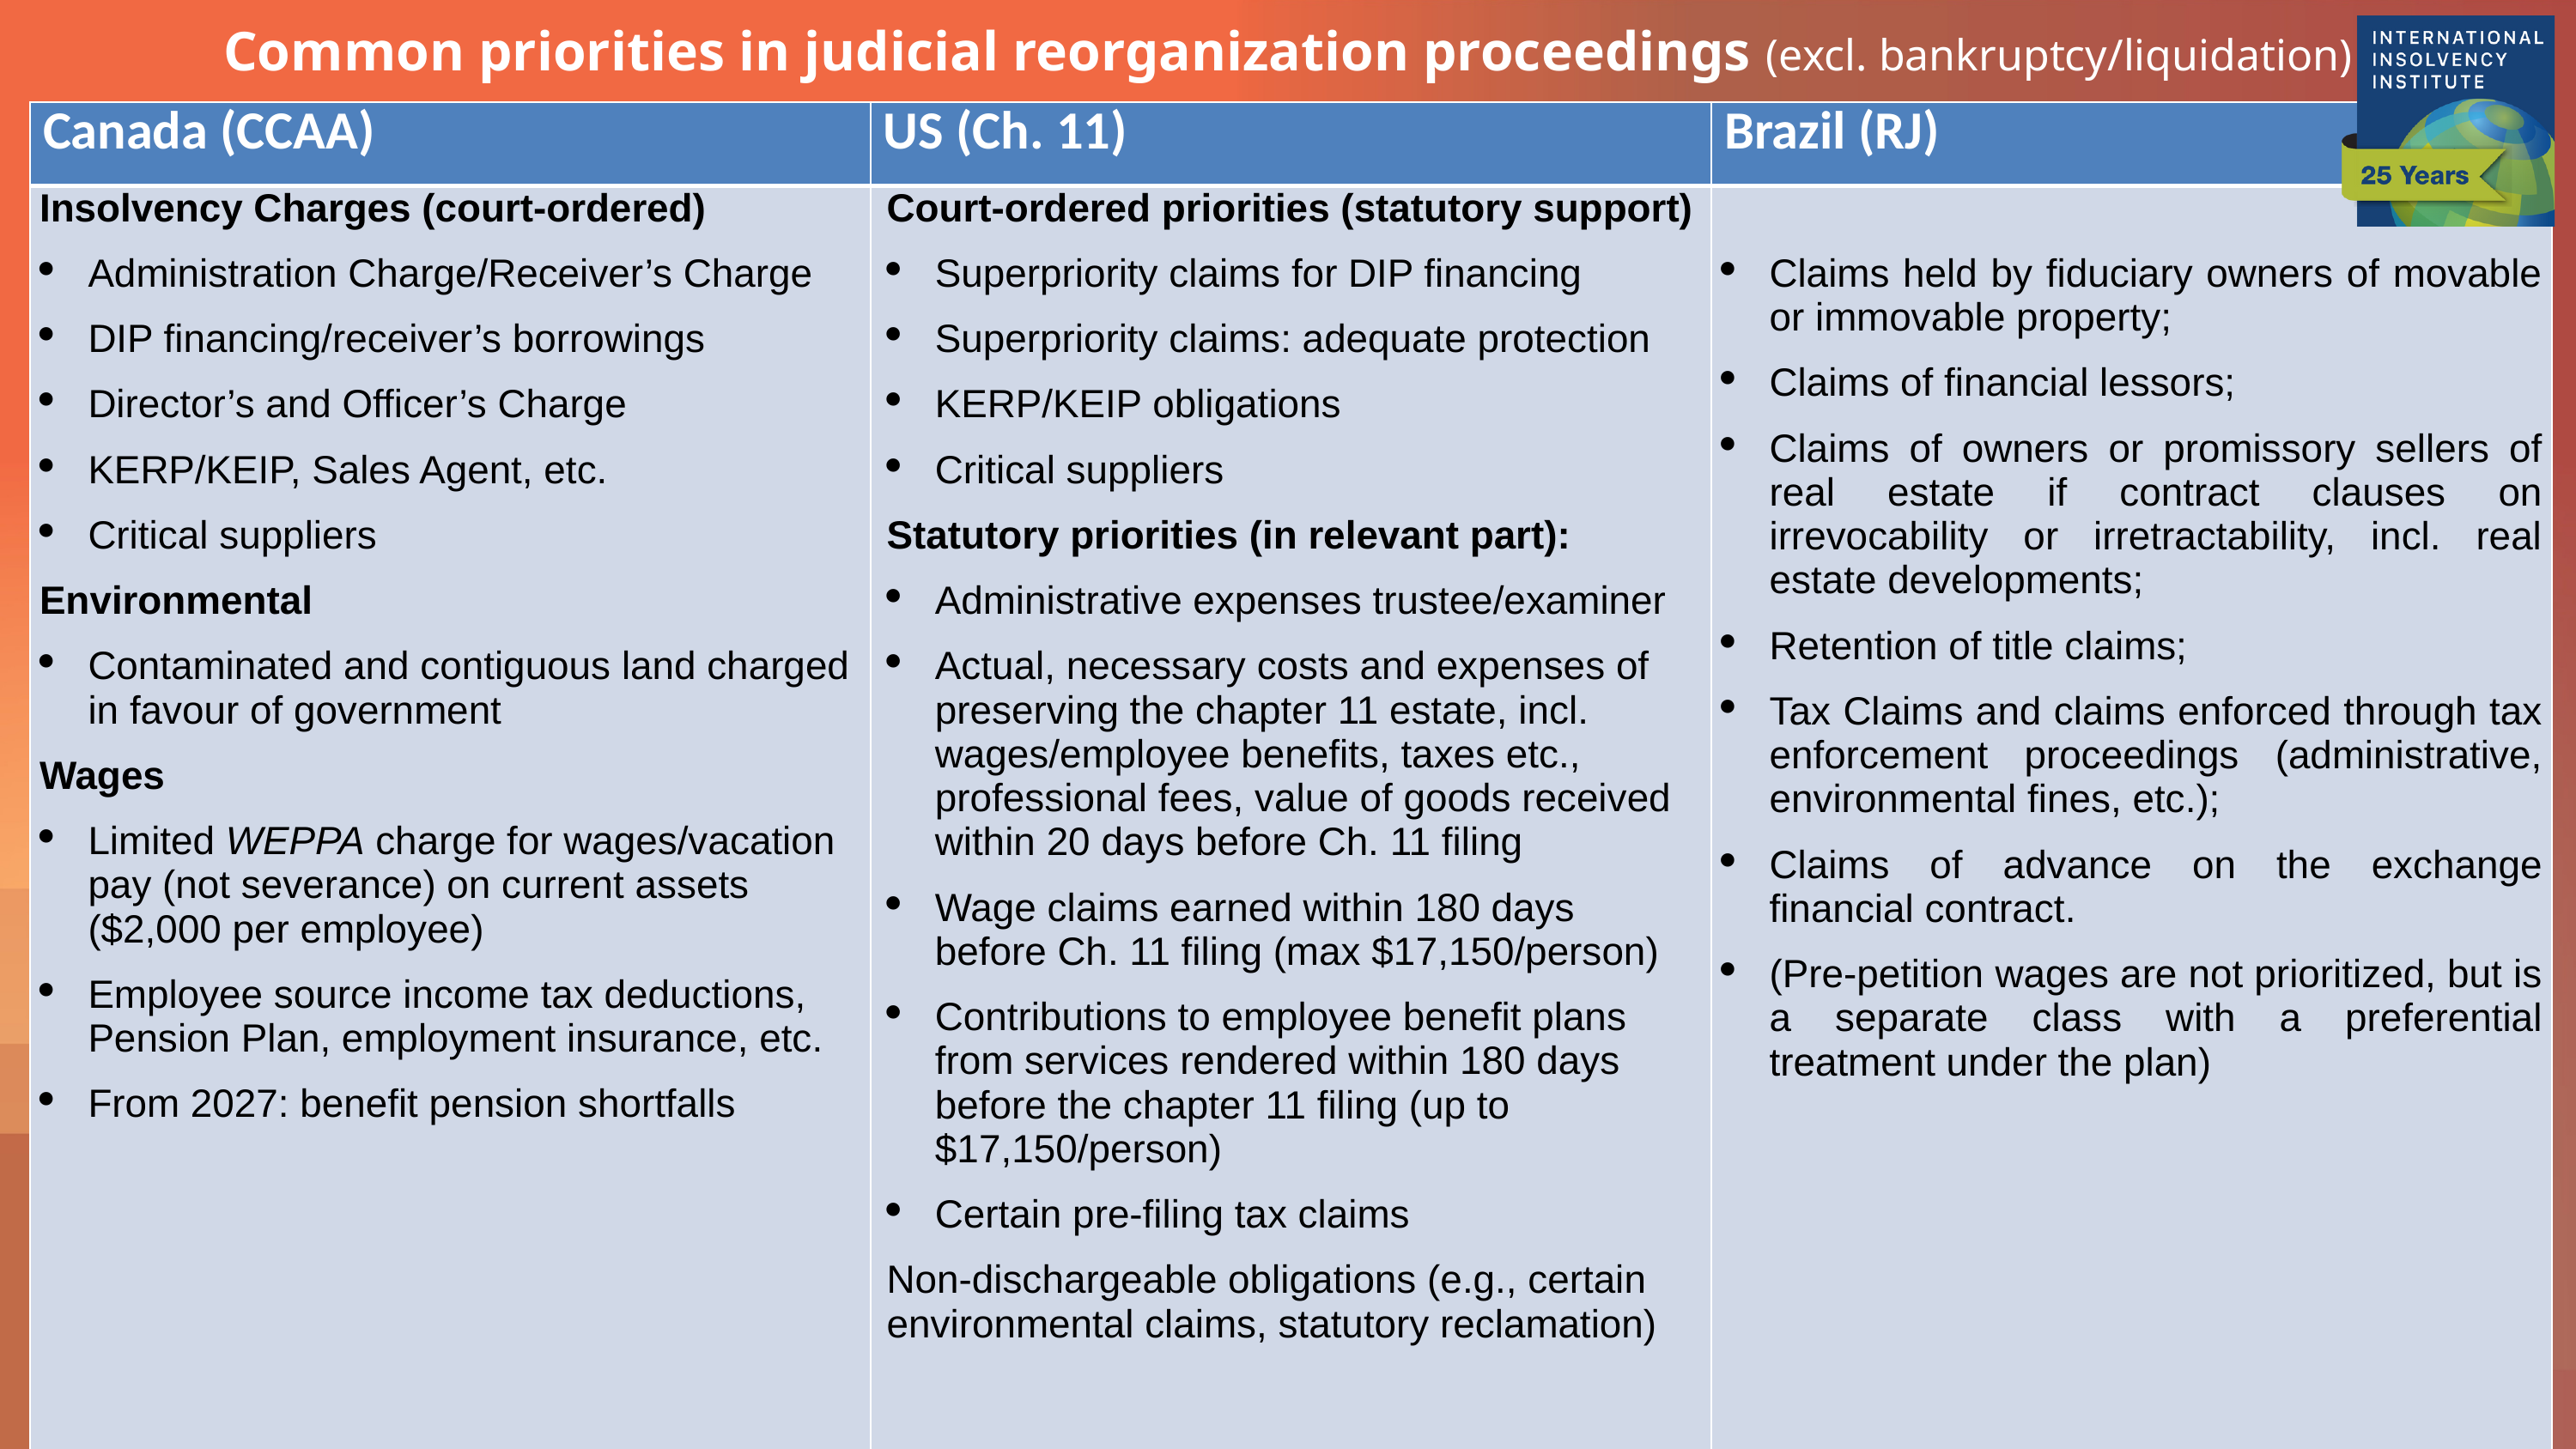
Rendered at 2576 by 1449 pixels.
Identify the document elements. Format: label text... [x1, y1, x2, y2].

table_cell Court-ordered priorities (statutory support) Superpriority claims for DIP financing Superpriority claims: adequate protection KERP/KEIP obligations Critical suppliers Statutory priorities (in relevant part): Administrative expenses trustee/examiner Actual, necessary costs and expenses of preserving the chapter 11 estate, incl. wages/employee benefits, taxes etc., professional fees, value of goods received within 20 days before Ch. 11 filing Wage claims earned within 180 days before Ch. 11 filing (max $17,150/person) Contributions to employee benefit plans from services rendered within 180 days before the chapter 11 filing (up to $17,150/person) Certain pre-filing tax claims Non-dischargeable obligations (e.g., certain environmental claims, statutory reclamation) [872, 188, 1710, 262]
table_header US (Ch. 11) [872, 103, 1710, 184]
table_cell Claims held by fiduciary owners of movable or immovable property; Claims of financial lessors; Claims of owners or promissory sellers of real estate if contract clauses on irrevocability or irretractability, incl. real estate developments; Retention of title claims; Tax Claims and claims enforced through tax enforcement proceedings (administrative, environmental fines, etc.); Claims of advance on the exchange financial contract. (Pre-petition wages are not prioritized, but is a separate class with a preferential treatment under the plan) [1712, 188, 2551, 1449]
table_header Canada (CCAA) [31, 103, 870, 184]
text_box Common priorities in judicial reorganization proceedings (excl. bankruptcy/liquidation) [95, 3, 2481, 82]
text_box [52, 264, 2523, 1449]
table_header Brazil (RJ) [1712, 103, 2339, 184]
text_box [0, 0, 2576, 1449]
text_box [2339, 15, 2555, 227]
table_cell Insolvency Charges (court-ordered) Administration Charge/Receiver’s Charge DIP financing/receiver’s borrowings Director’s and Officer’s Charge KERP/KEIP, Sales Agent, etc. Critical suppliers Environmental Contaminated and contiguous land charged in favour of government Wages Limited WEPPA charge for wages/vacation pay (not severance) on current assets ($2,000 per employee) Employee source income tax deductions, Pension Plan, employment insurance, etc. From 2027: benefit pension shortfalls [31, 188, 870, 1449]
